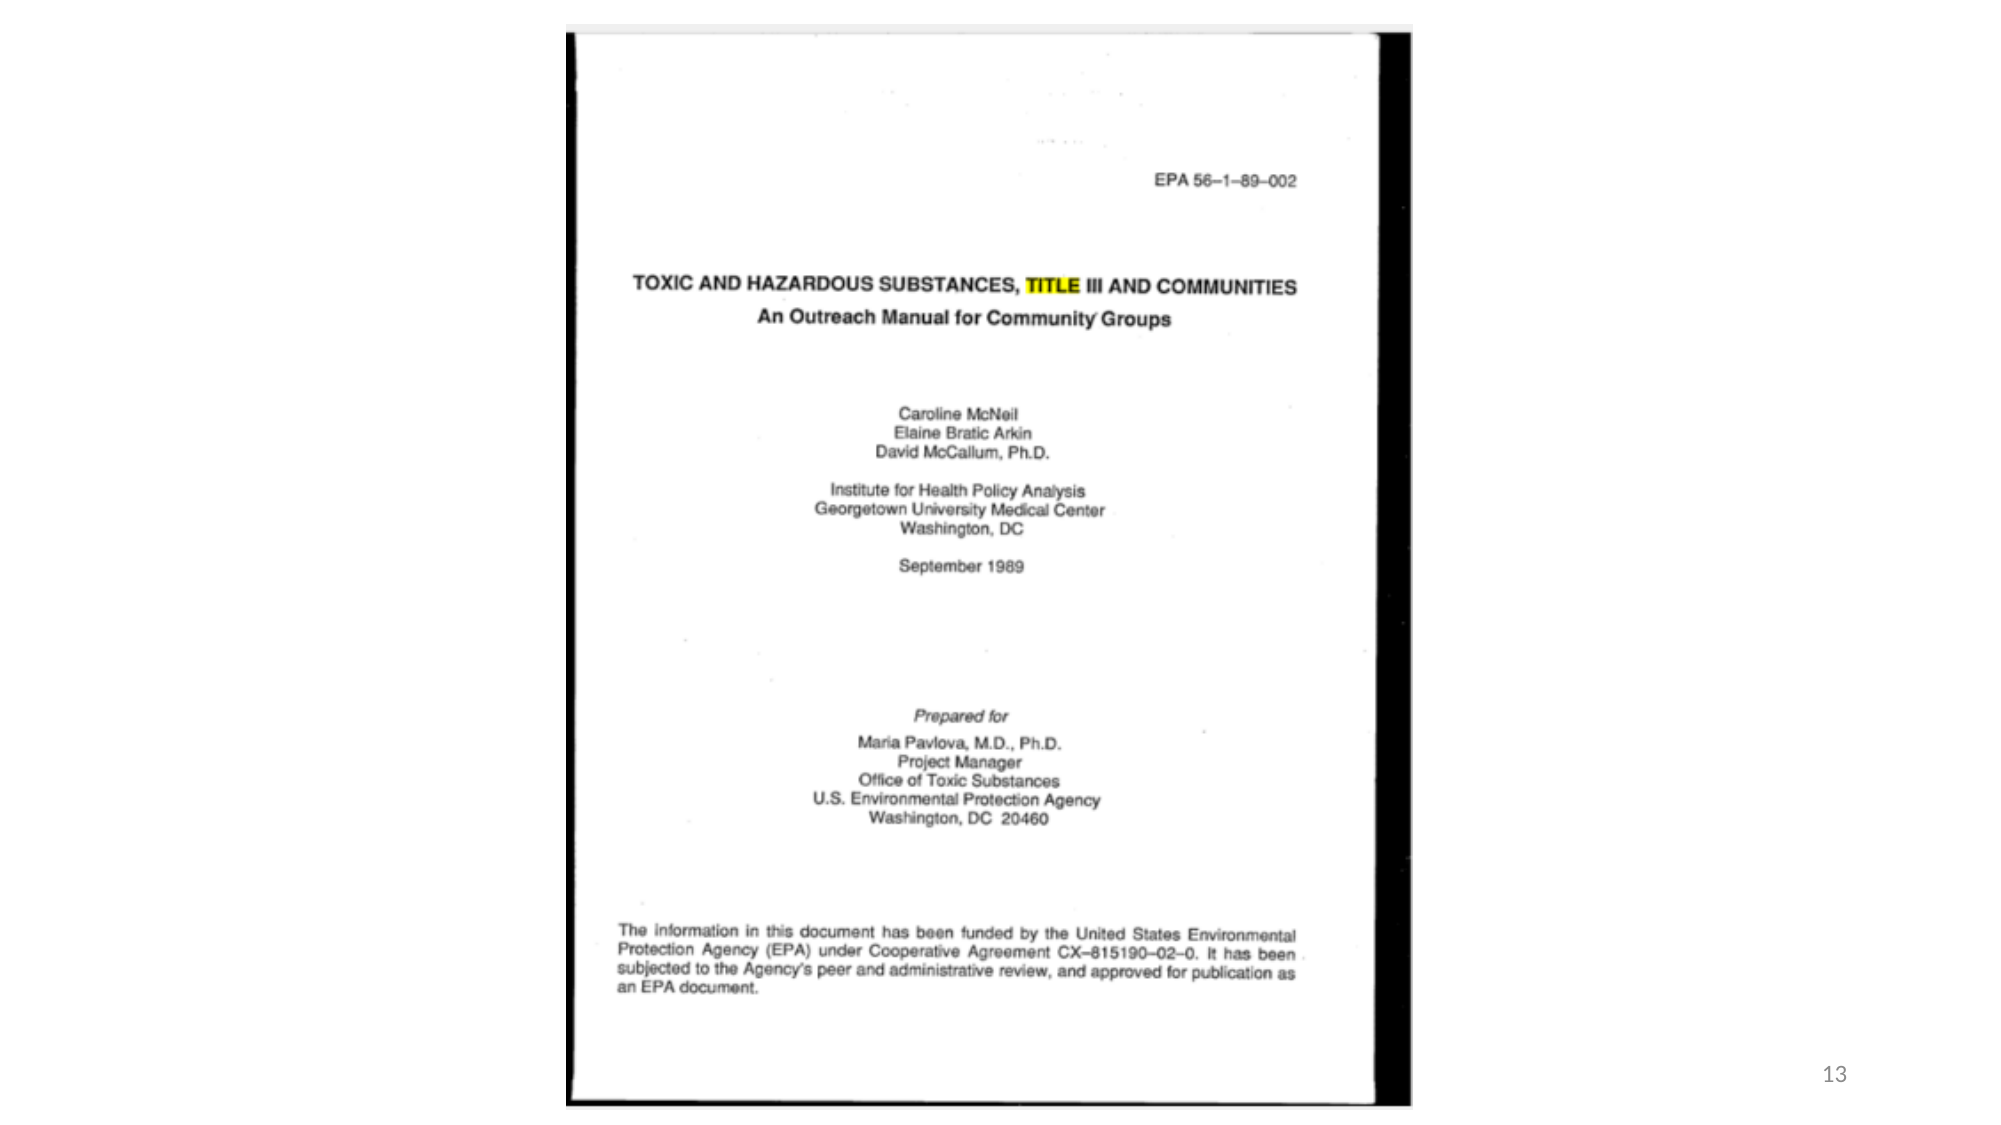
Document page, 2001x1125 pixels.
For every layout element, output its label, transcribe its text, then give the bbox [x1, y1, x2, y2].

slide_number 13 [1413, 1042, 1863, 1103]
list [566, 24, 1413, 1110]
